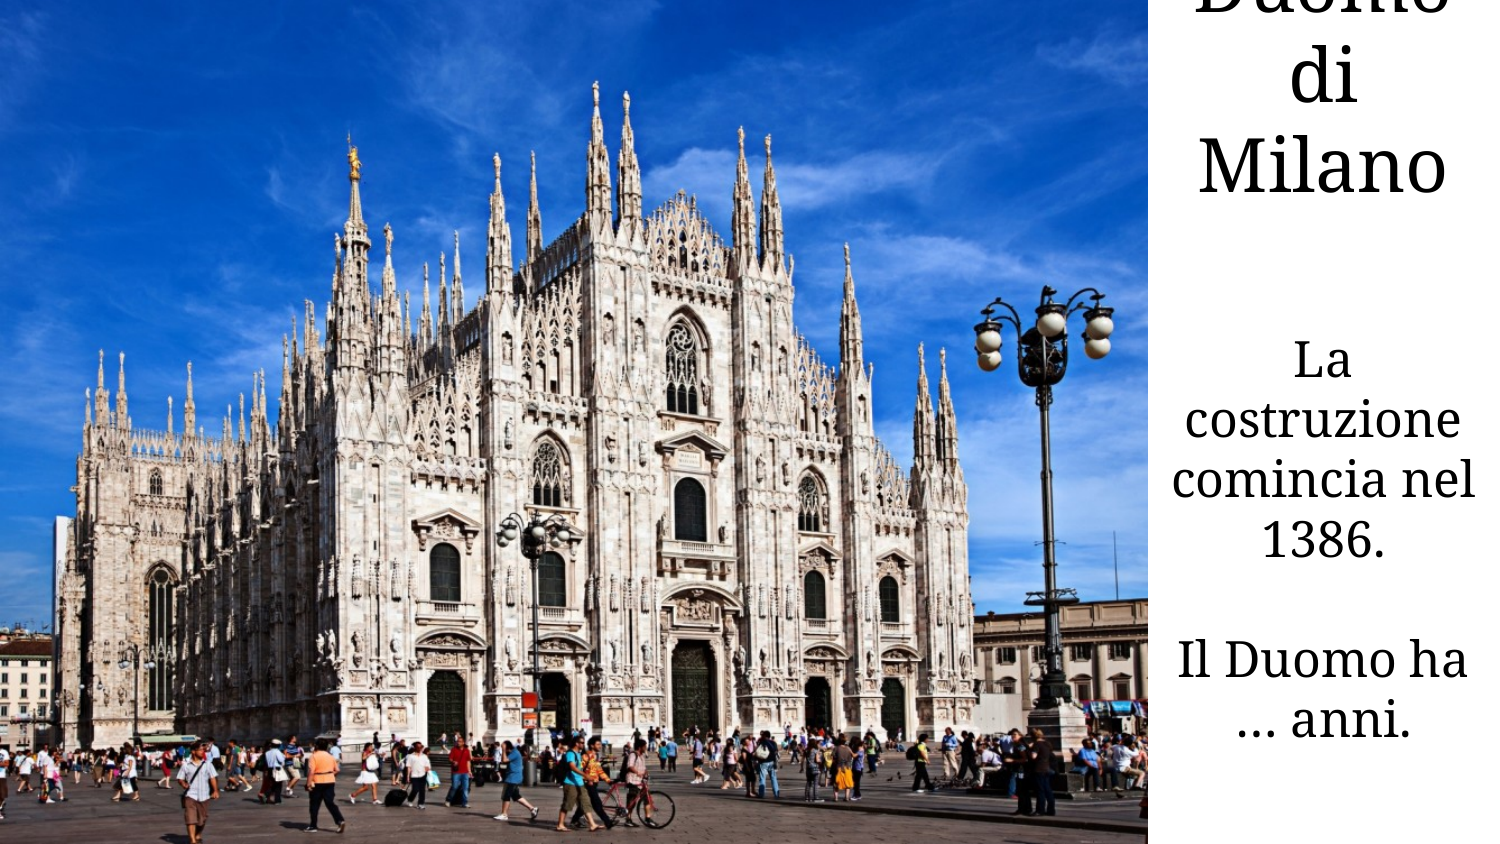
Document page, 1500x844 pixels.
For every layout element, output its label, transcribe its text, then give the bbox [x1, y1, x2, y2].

picture [0, 0, 1148, 844]
text_box La costruzione comincia nel 1386. Il Duomo ha … anni. [1152, 312, 1500, 800]
title Il Duomo di Milano [1152, 7, 1500, 223]
